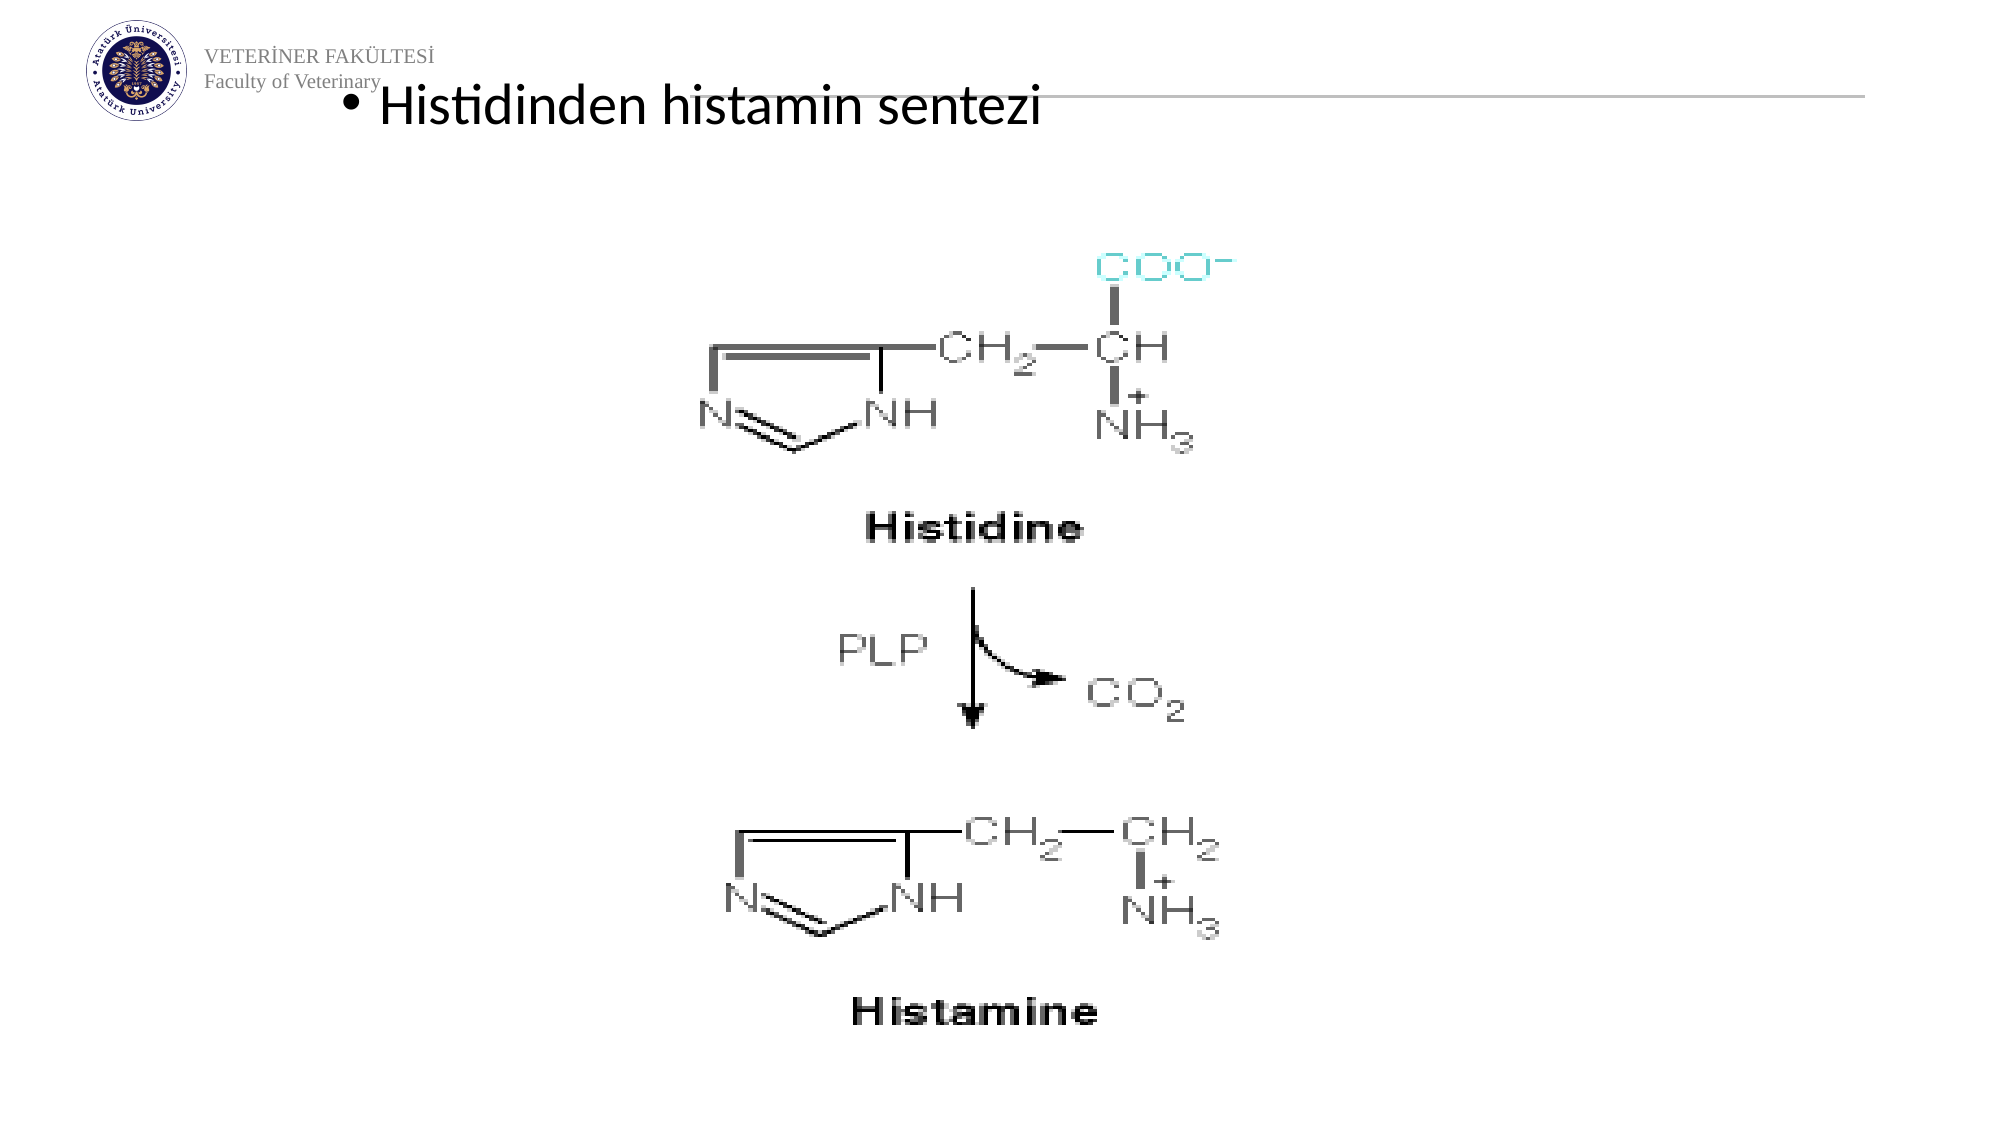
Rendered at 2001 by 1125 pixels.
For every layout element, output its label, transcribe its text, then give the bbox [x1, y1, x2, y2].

picture [86, 20, 187, 121]
list Histidinden histamin sentezi [326, 66, 1675, 1005]
picture [692, 231, 1237, 1035]
